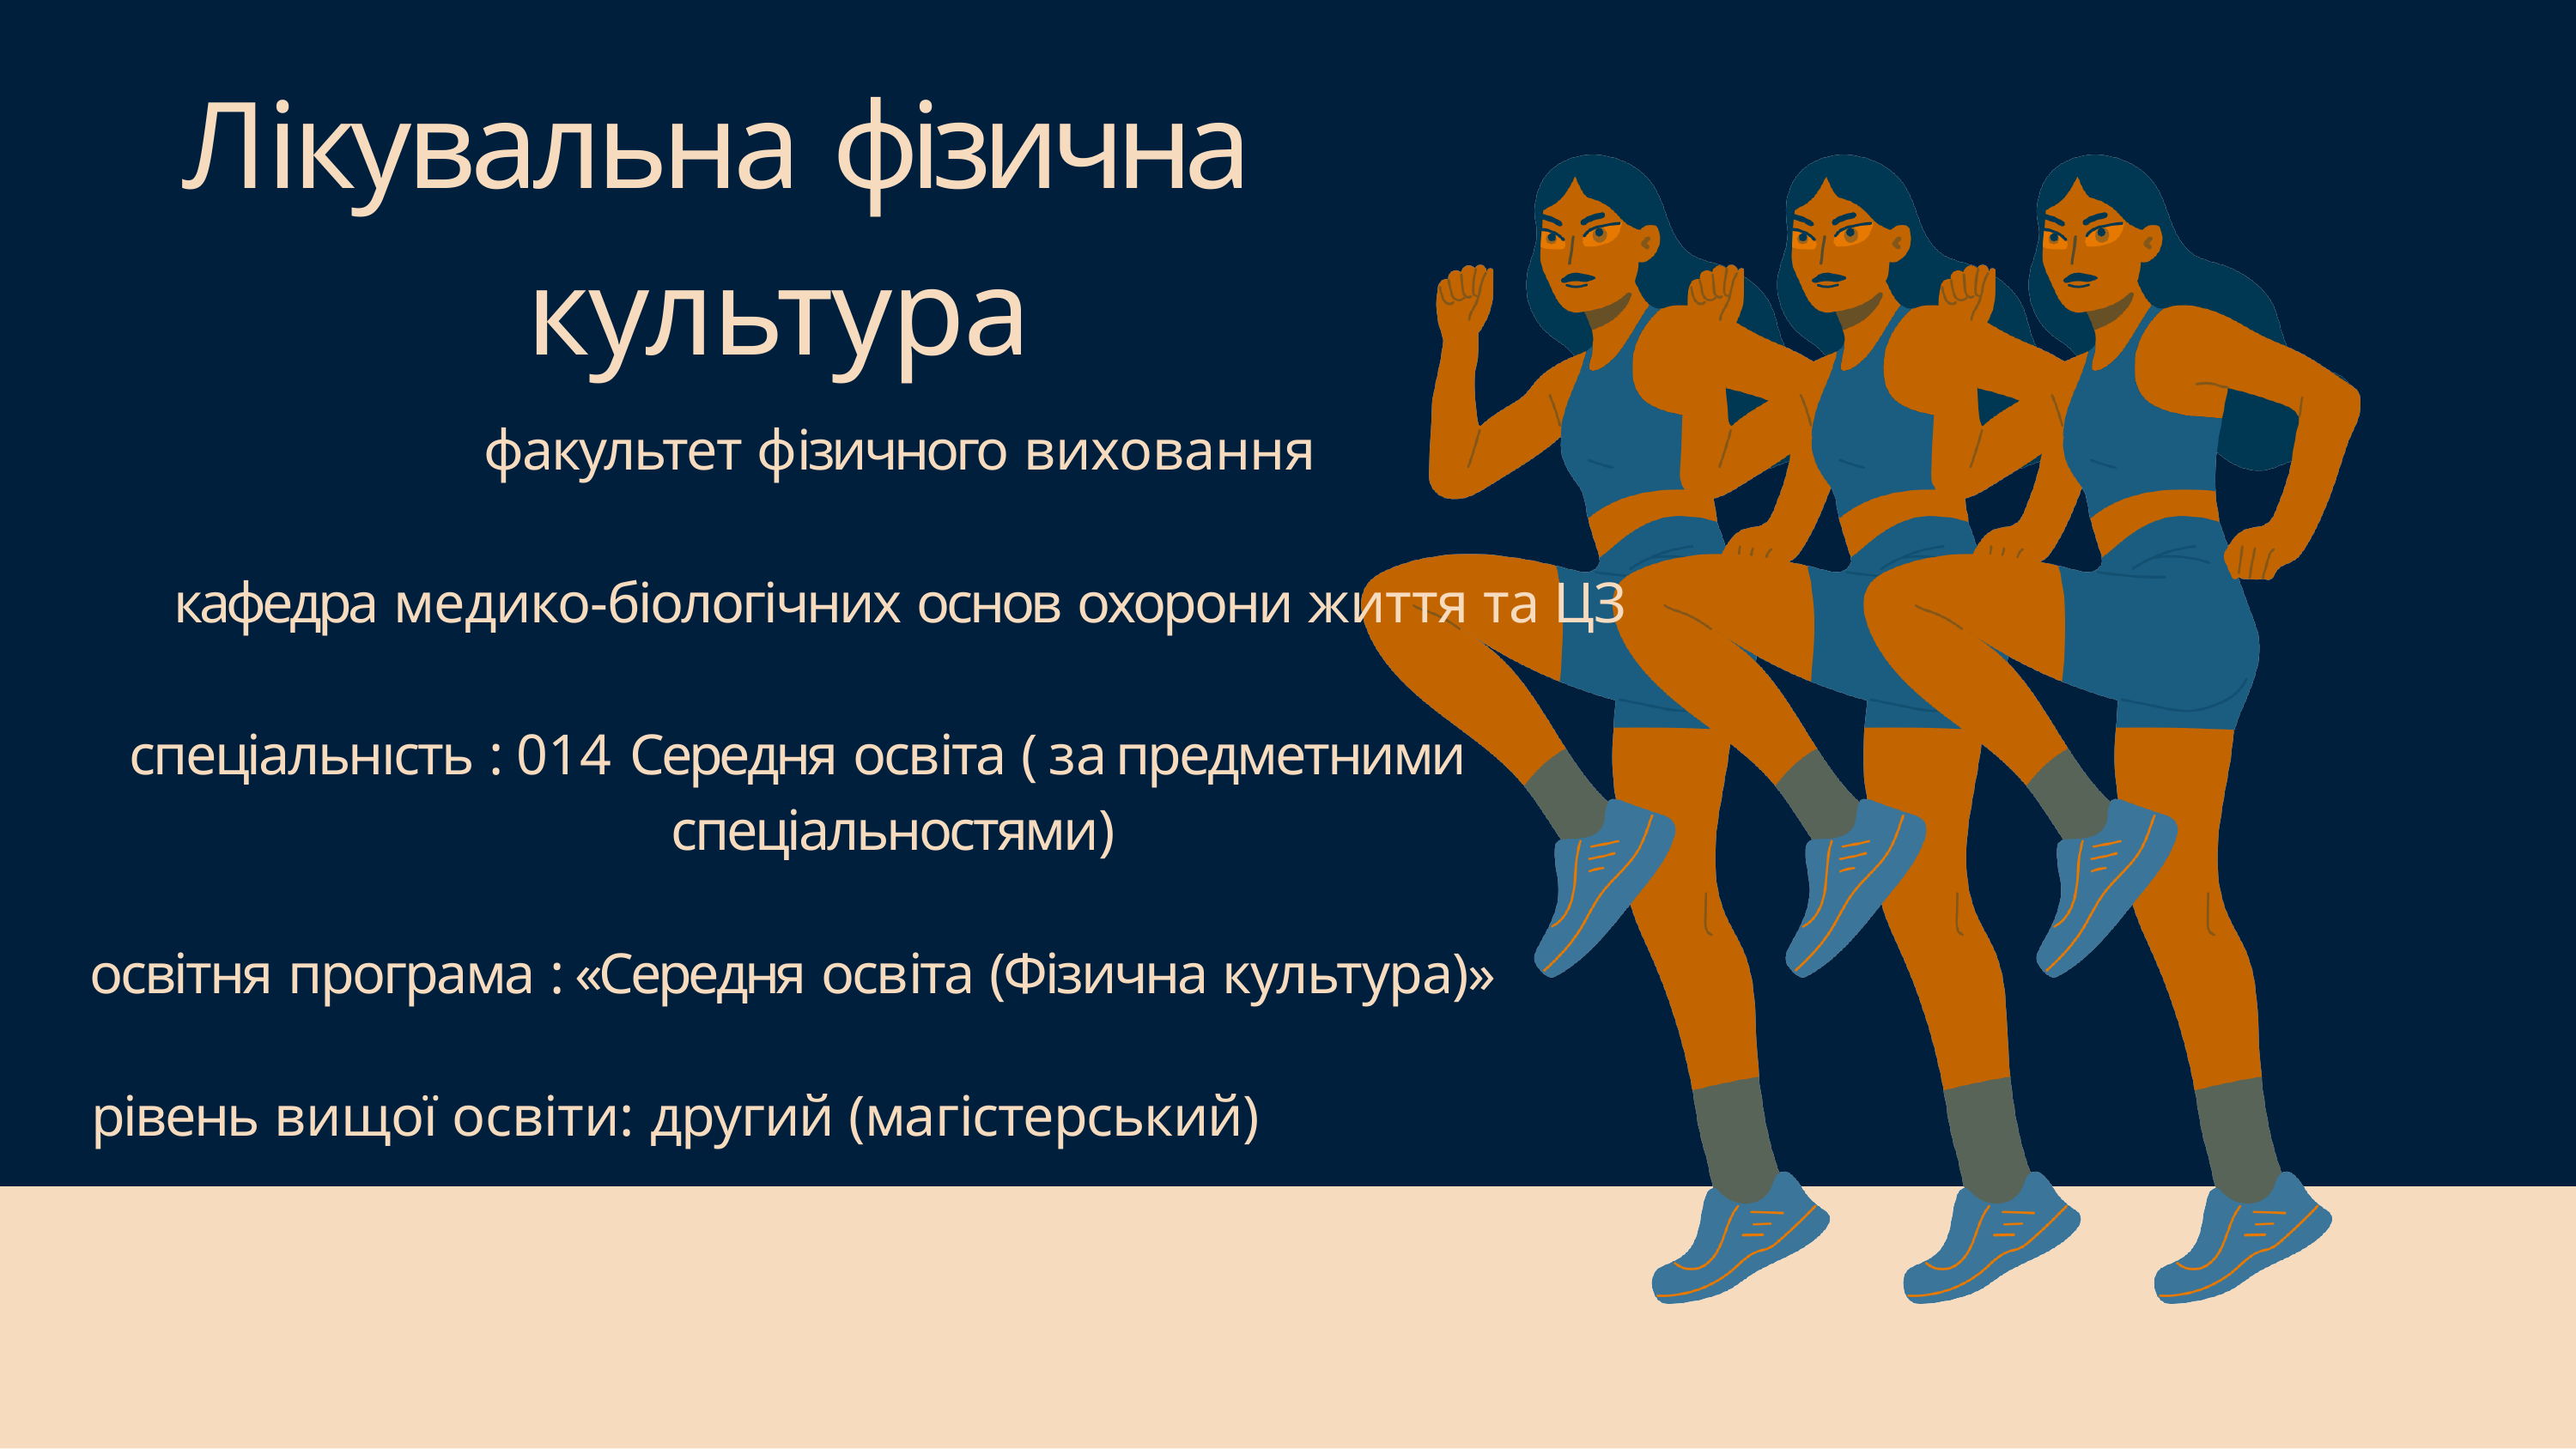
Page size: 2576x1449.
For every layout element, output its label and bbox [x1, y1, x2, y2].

text_box [0, 0, 2576, 1449]
